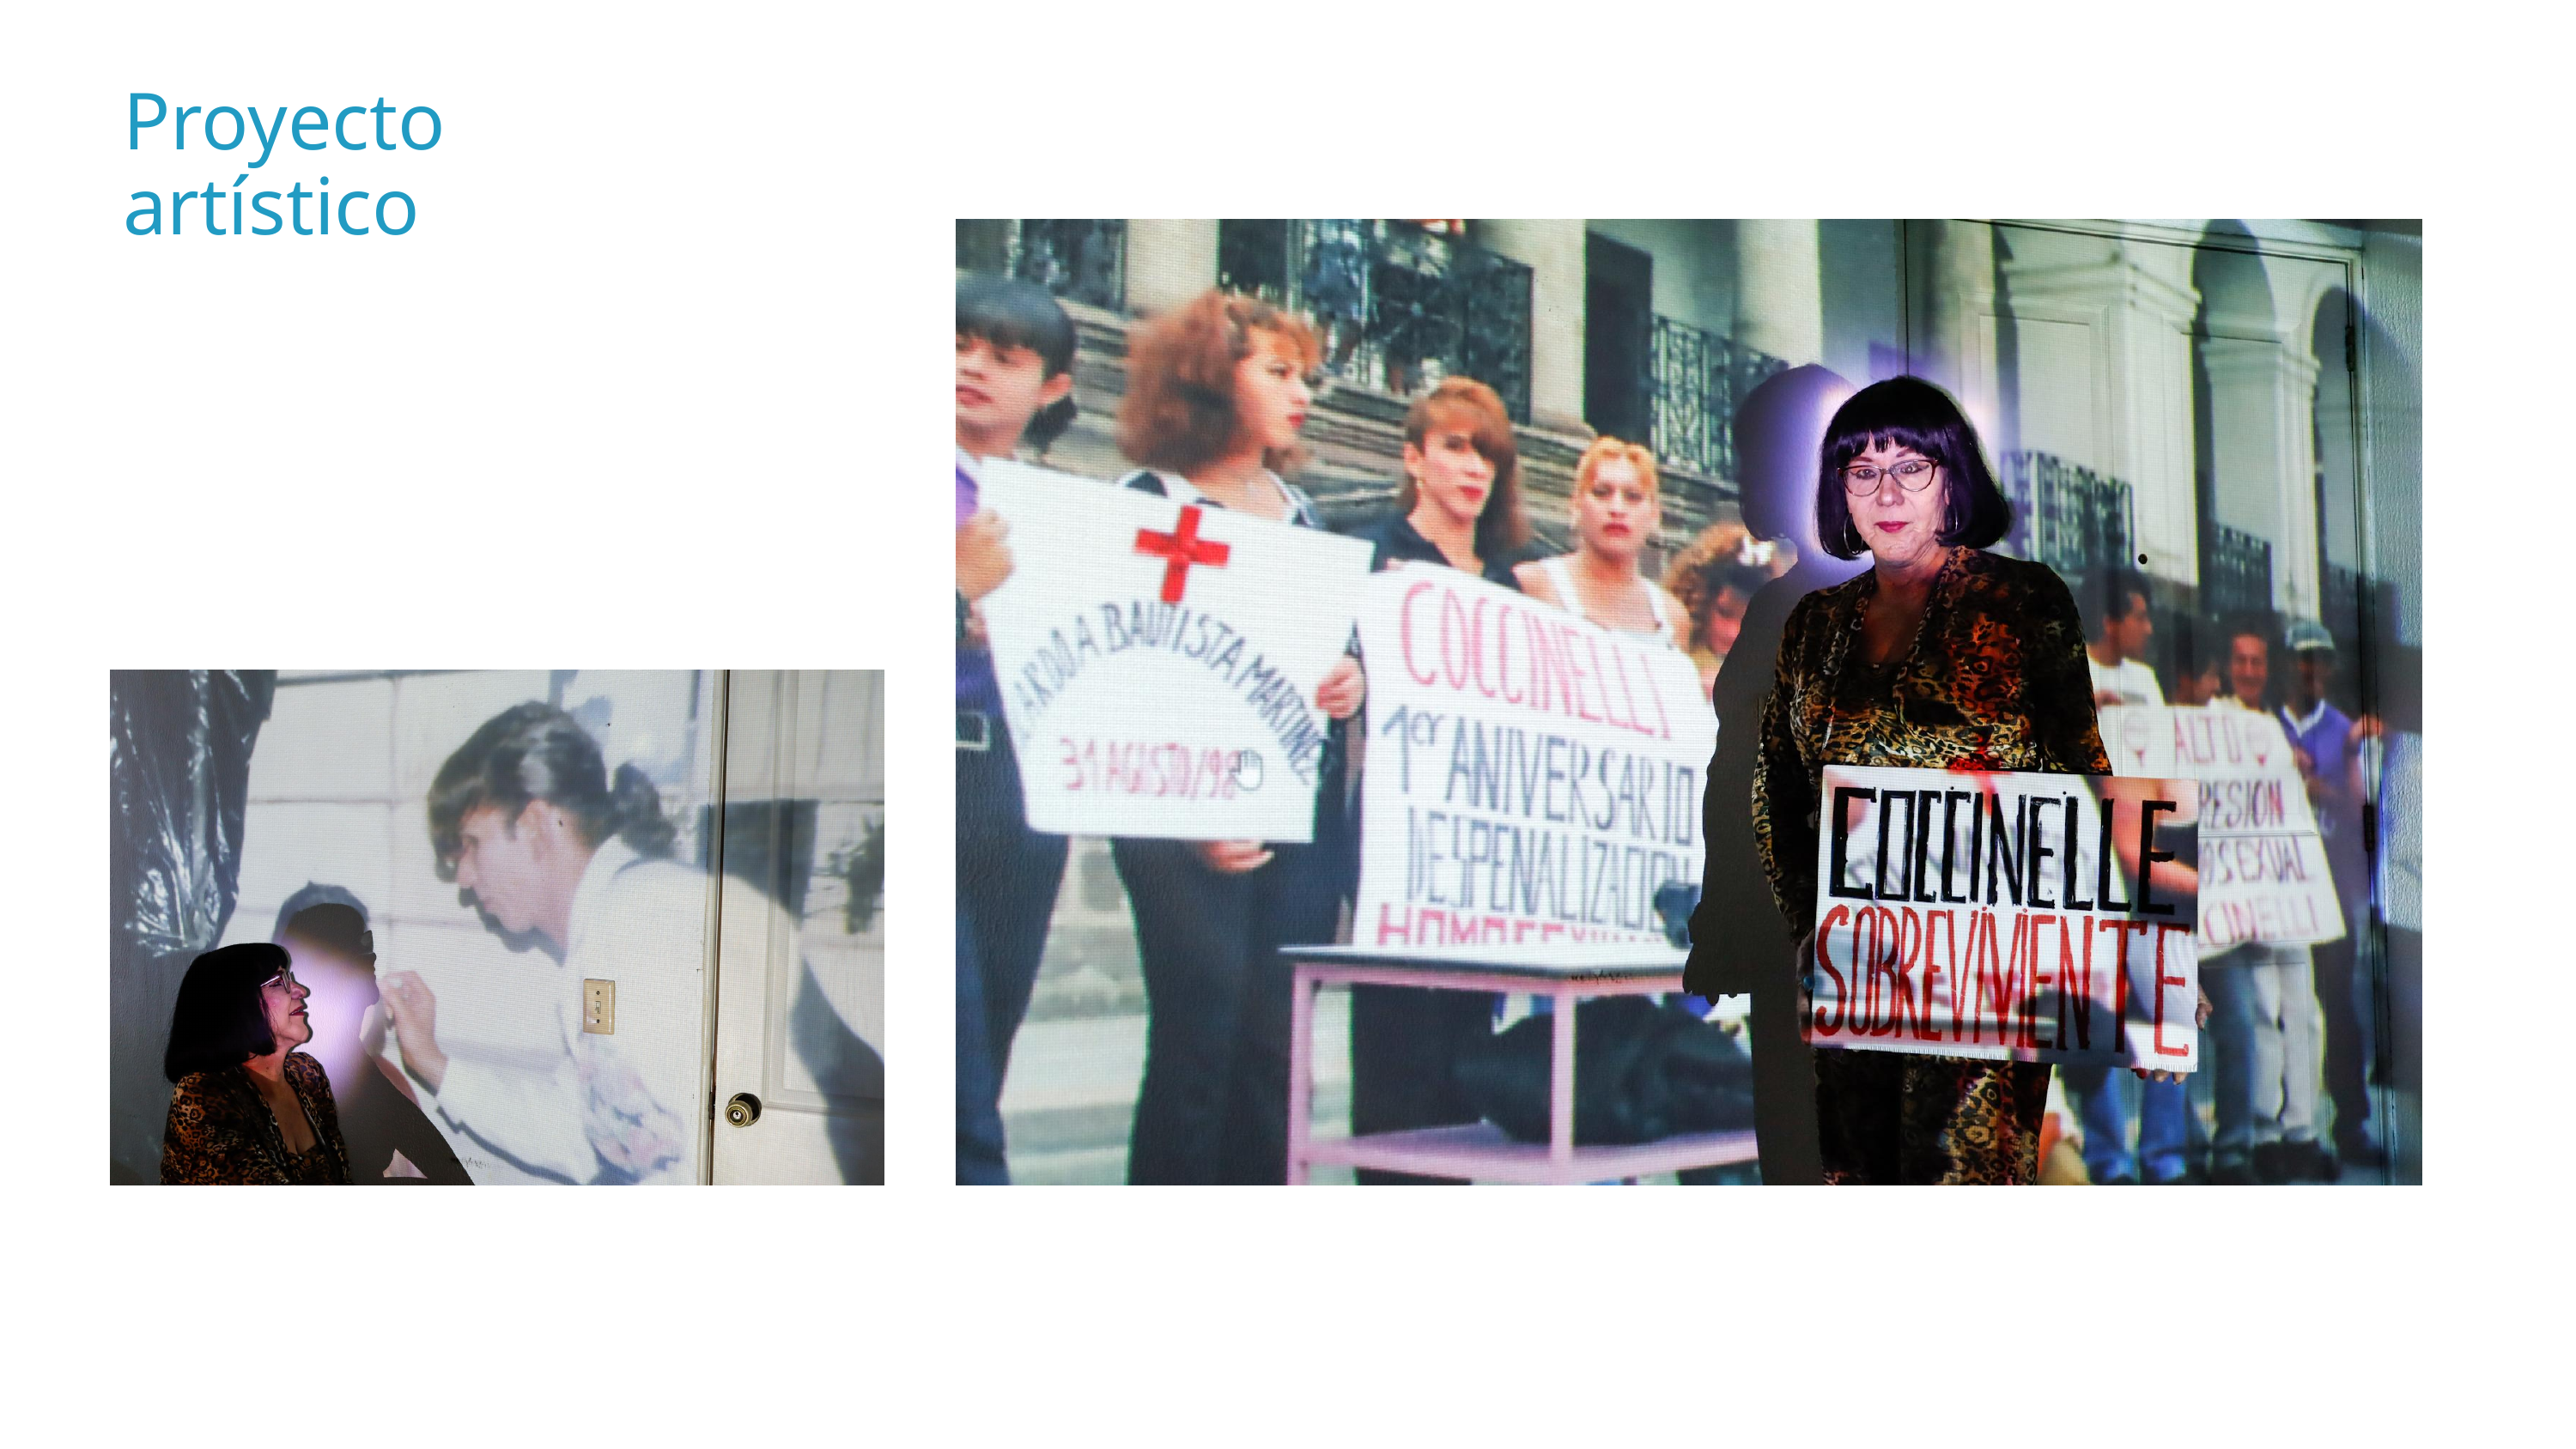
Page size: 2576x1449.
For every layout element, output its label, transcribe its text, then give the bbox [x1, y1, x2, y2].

title Proyecto artístico [110, 75, 538, 330]
picture [110, 670, 885, 1185]
picture [956, 219, 2422, 1185]
